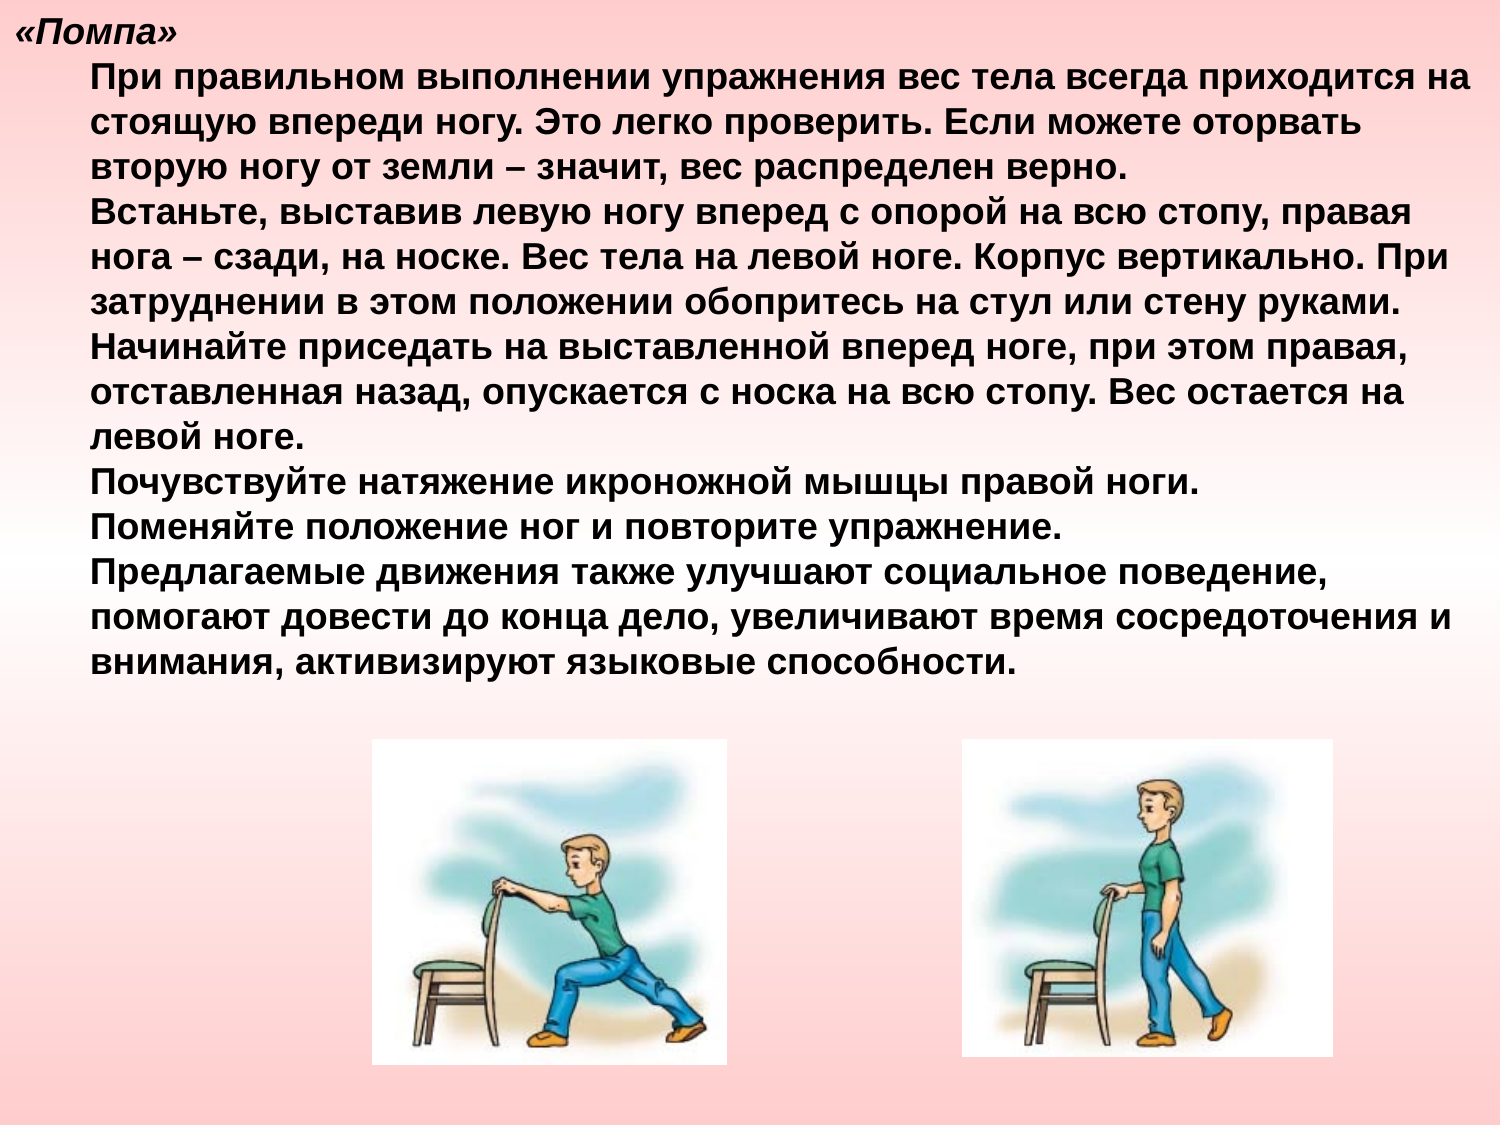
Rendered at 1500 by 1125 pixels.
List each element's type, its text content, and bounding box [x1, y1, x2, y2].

text_box «Помпа» При правильном выполнении упражнения вес тела всегда приходится на стоящую впереди ногу. Это легко проверить. Если можете оторвать вторую ногу от земли – значит, вес распределен верно. Встаньте, выставив левую ногу вперед с опорой на всю стопу, правая нога – сзади, на носке. Вес тела на левой ноге. Корпус вертикально. При затруднении в этом положении обопритесь на стул или стену руками. Начинайте приседать на выставленной вперед ноге, при этом правая, отставленная назад, опускается с носка на всю стопу. Вес остается на левой ноге. Почувствуйте натяжение икроножной мышцы правой ноги. Поменяйте положение ног и повторите упражнение. Предлагаемые движения также улучшают социальное поведение, помогают довести до конца дело, увеличивают время сосредоточения и внимания, активизируют языковые способности. [0, 0, 1500, 748]
picture [962, 739, 1334, 1057]
picture [371, 739, 727, 1065]
